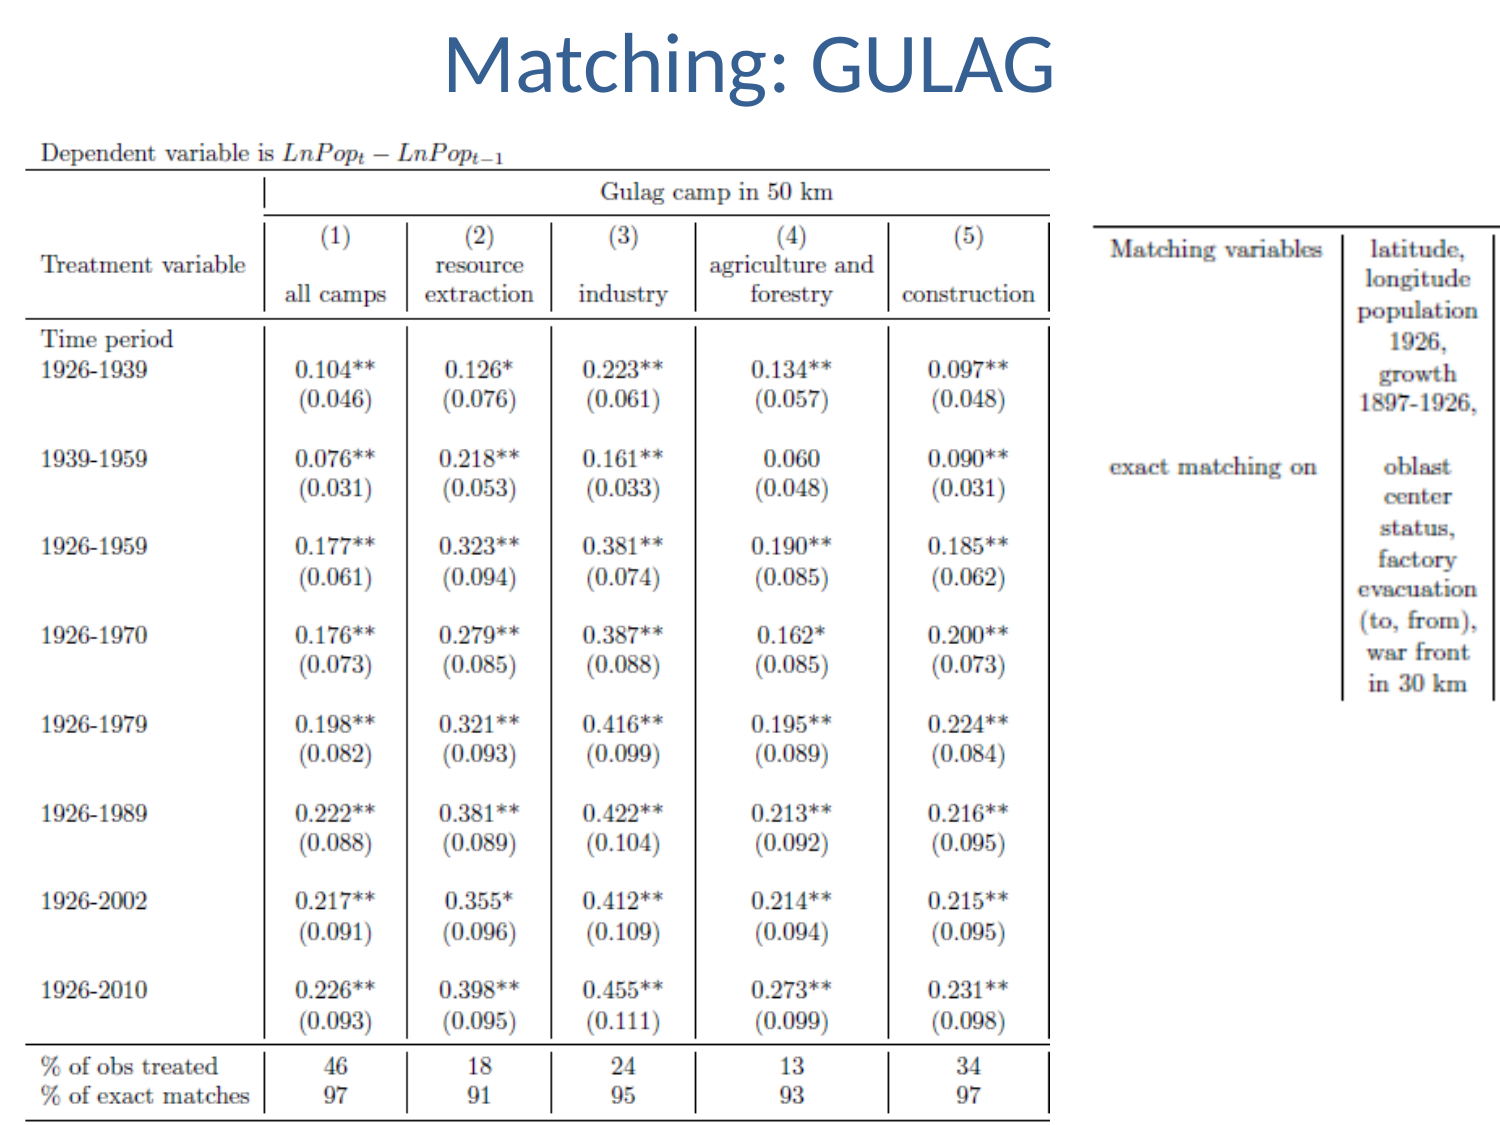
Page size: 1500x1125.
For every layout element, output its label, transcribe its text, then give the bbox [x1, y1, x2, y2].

title Matching: GULAG [75, 0, 1425, 118]
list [24, 136, 1051, 1125]
picture [1087, 224, 1500, 706]
